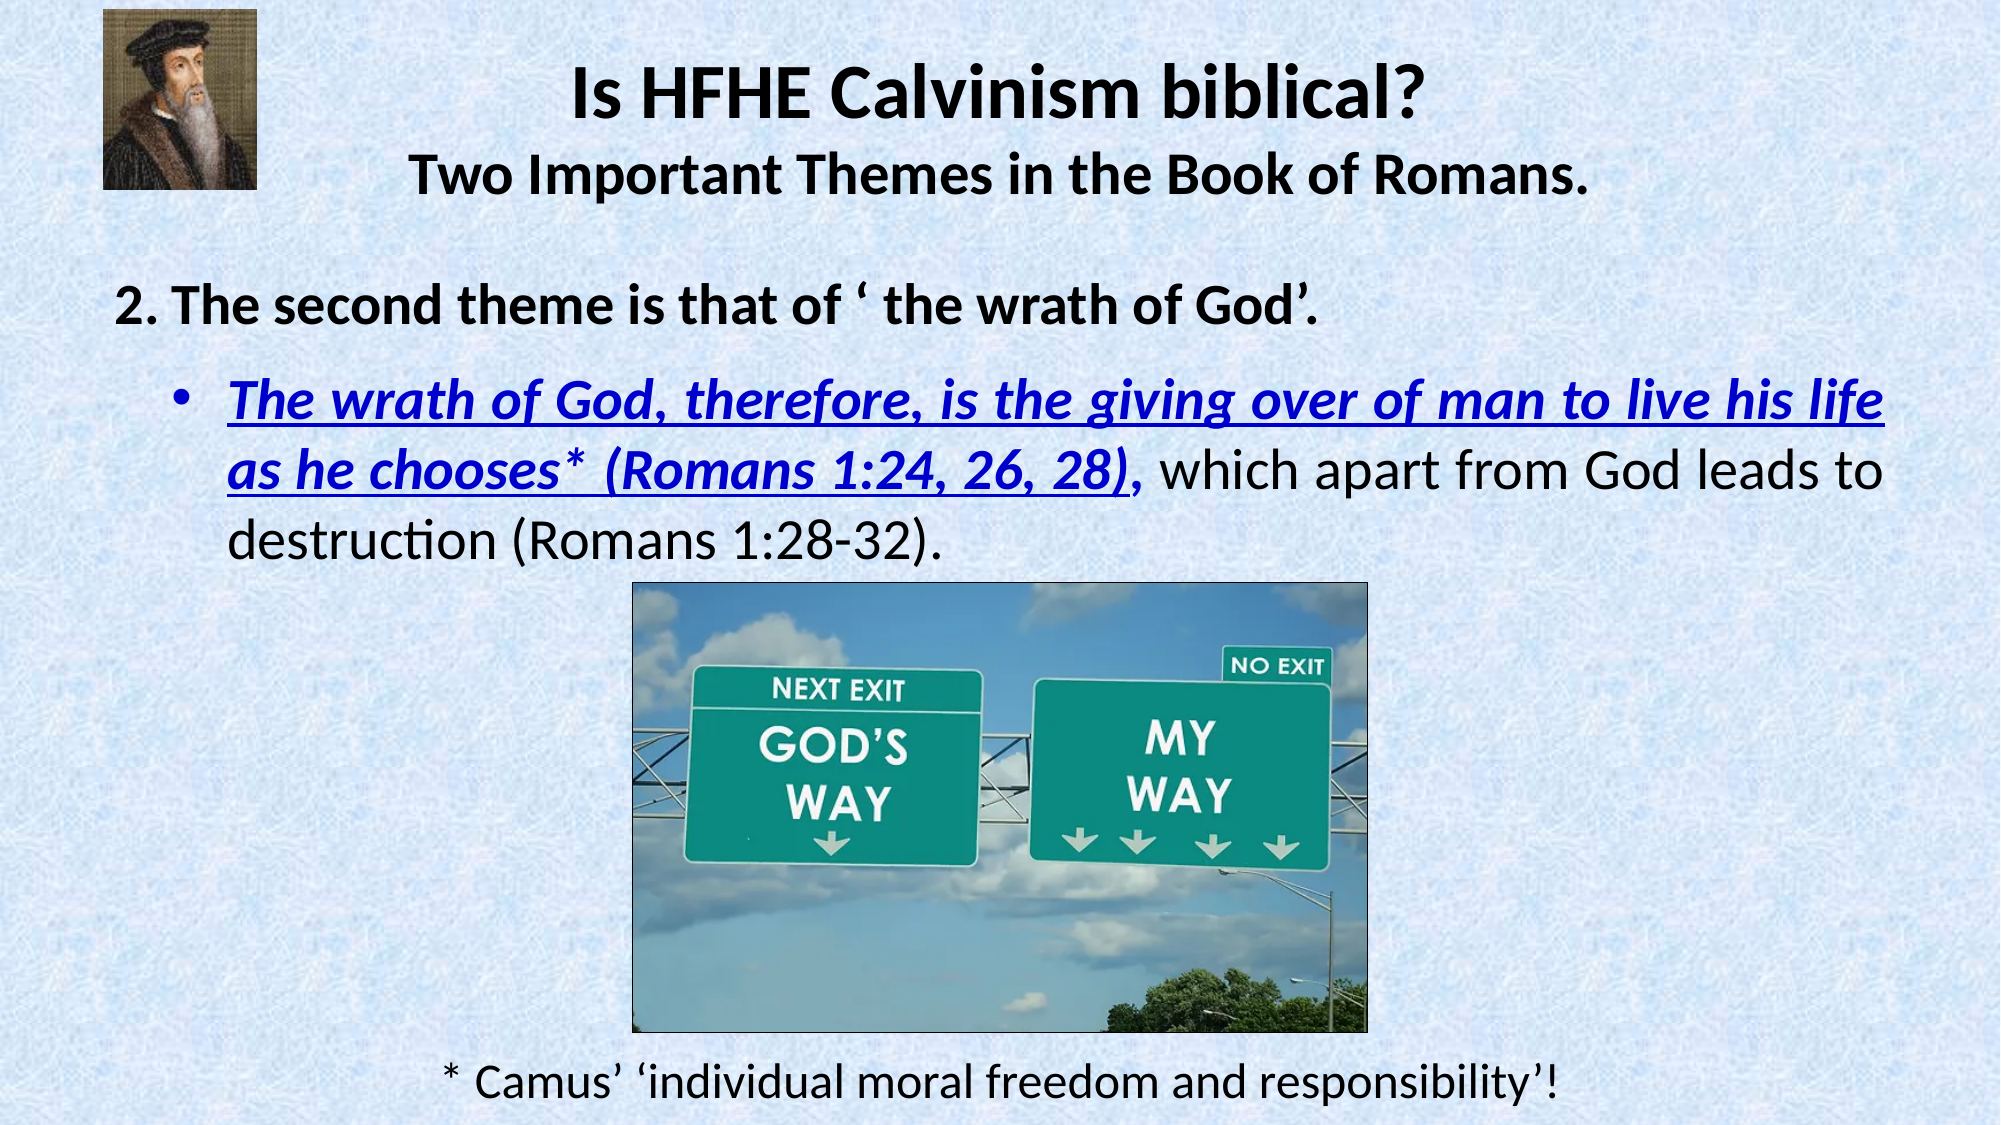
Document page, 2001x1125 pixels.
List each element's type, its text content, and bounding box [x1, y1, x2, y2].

picture [0, 0, 2001, 1125]
text_box * Camus’ ‘individual moral freedom and responsibility’! [399, 1041, 1600, 1116]
title Is HFHE Calvinism biblical? Two Important Themes in the Book of Romans. [353, 31, 1647, 216]
list The second theme is that of ‘ the wrath of God’. The wrath of God, therefore, is the giving over of man to live his life as he chooses* (Romans 1:24, 26, 28), which apart from God leads to destruction (Romans 1:28-32). [99, 258, 1900, 574]
